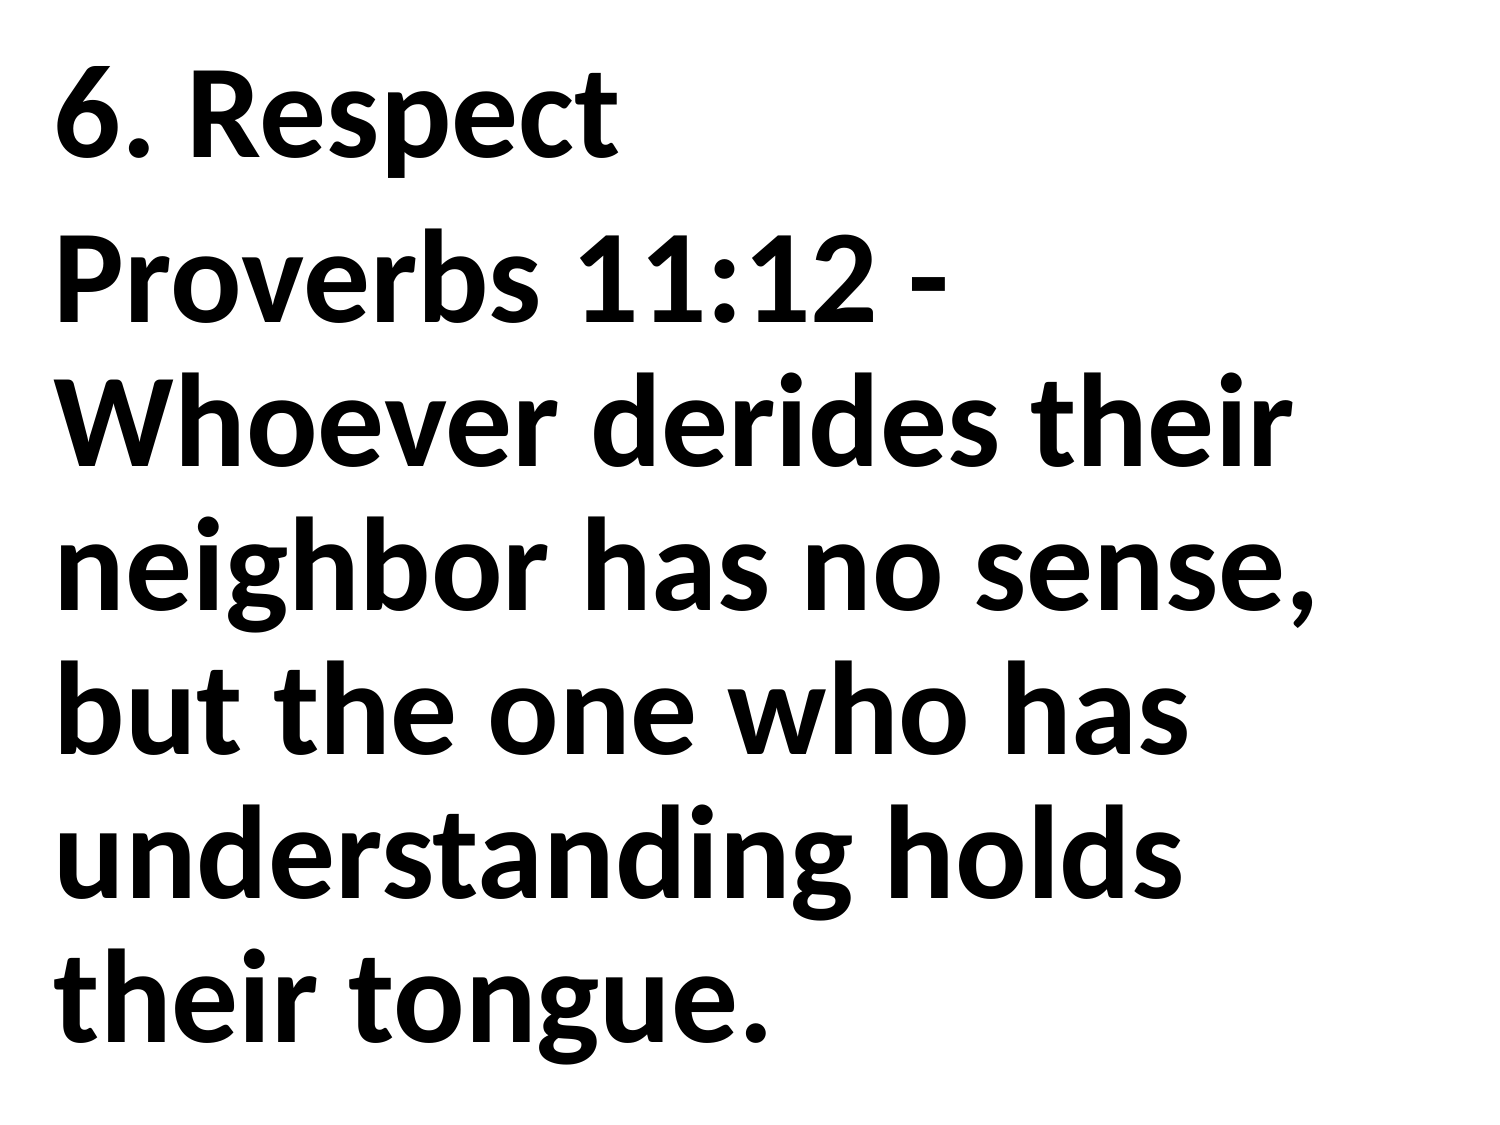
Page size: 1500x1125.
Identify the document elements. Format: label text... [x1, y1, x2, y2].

list 6. Respect Proverbs 11:12 - Whoever derides their neighbor has no sense, but the one who has understanding holds their tongue. [38, 34, 1469, 1096]
